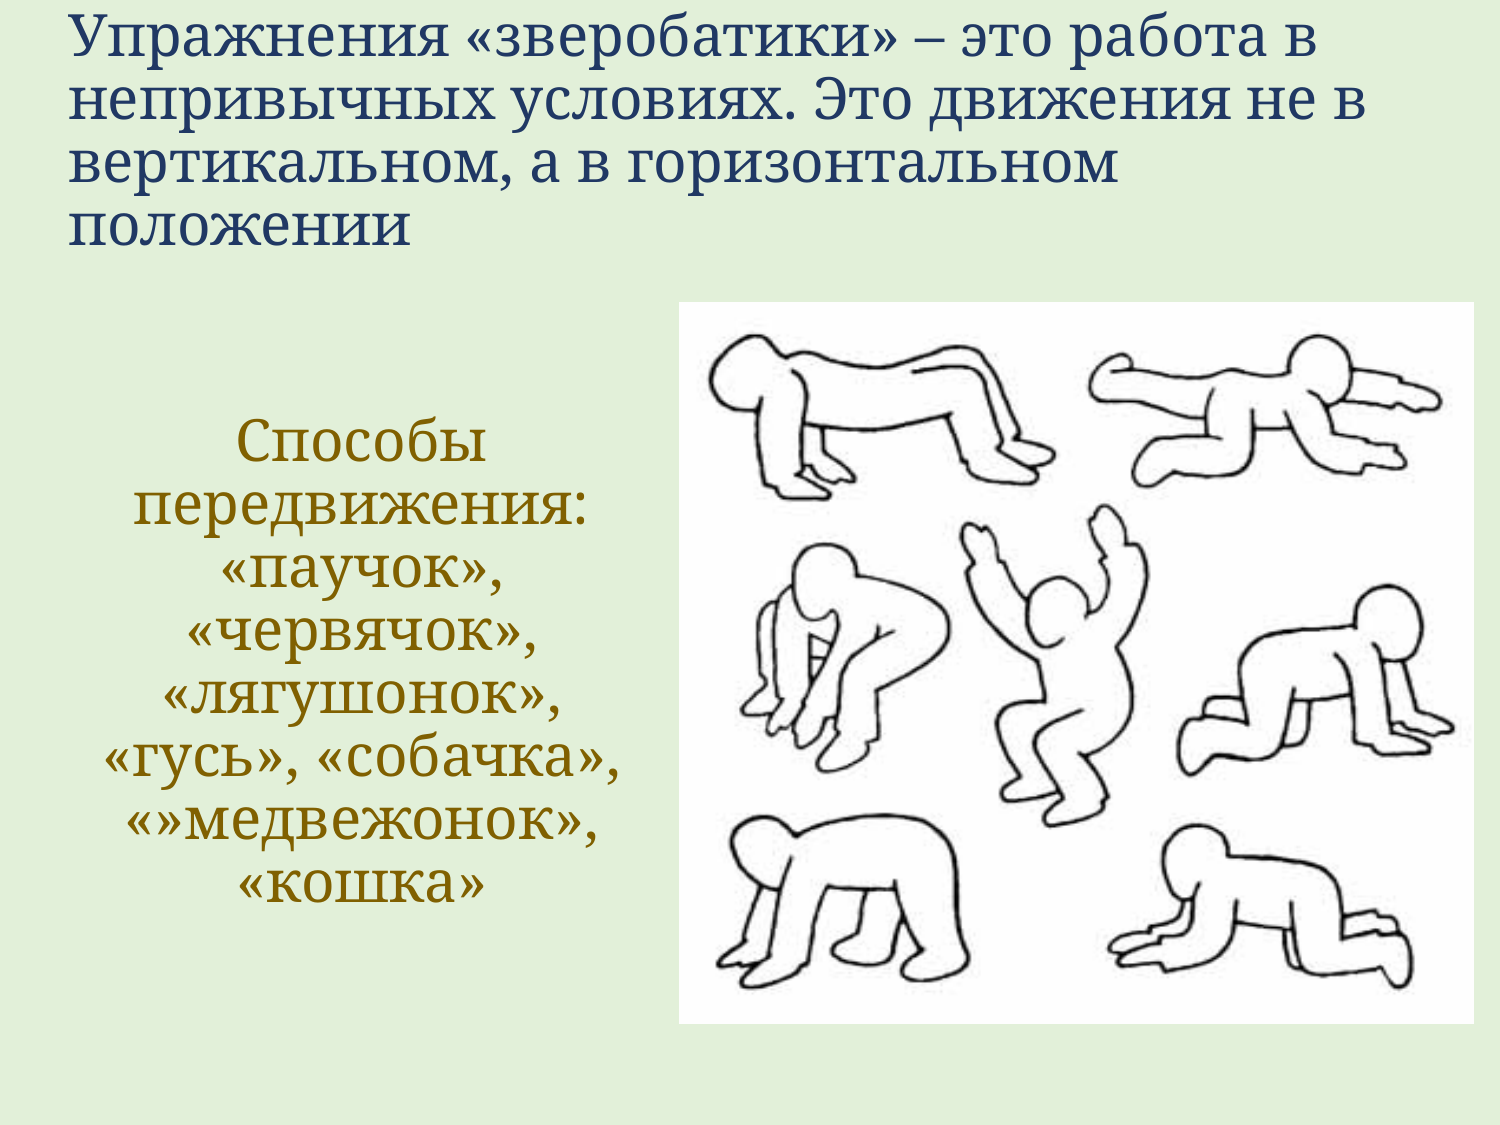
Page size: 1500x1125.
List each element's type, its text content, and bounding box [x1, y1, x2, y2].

picture [679, 302, 1474, 1024]
text_box Способы передвижения: «паучок», «червячок», «лягушонок», «гусь», «собачка», «»медвежонок», «кошка» [51, 537, 673, 789]
title Упражнения «зверобатики» – это работа в непривычных условиях. Это движения не в вертикальном, а в горизонтальном положении [53, 0, 1412, 282]
